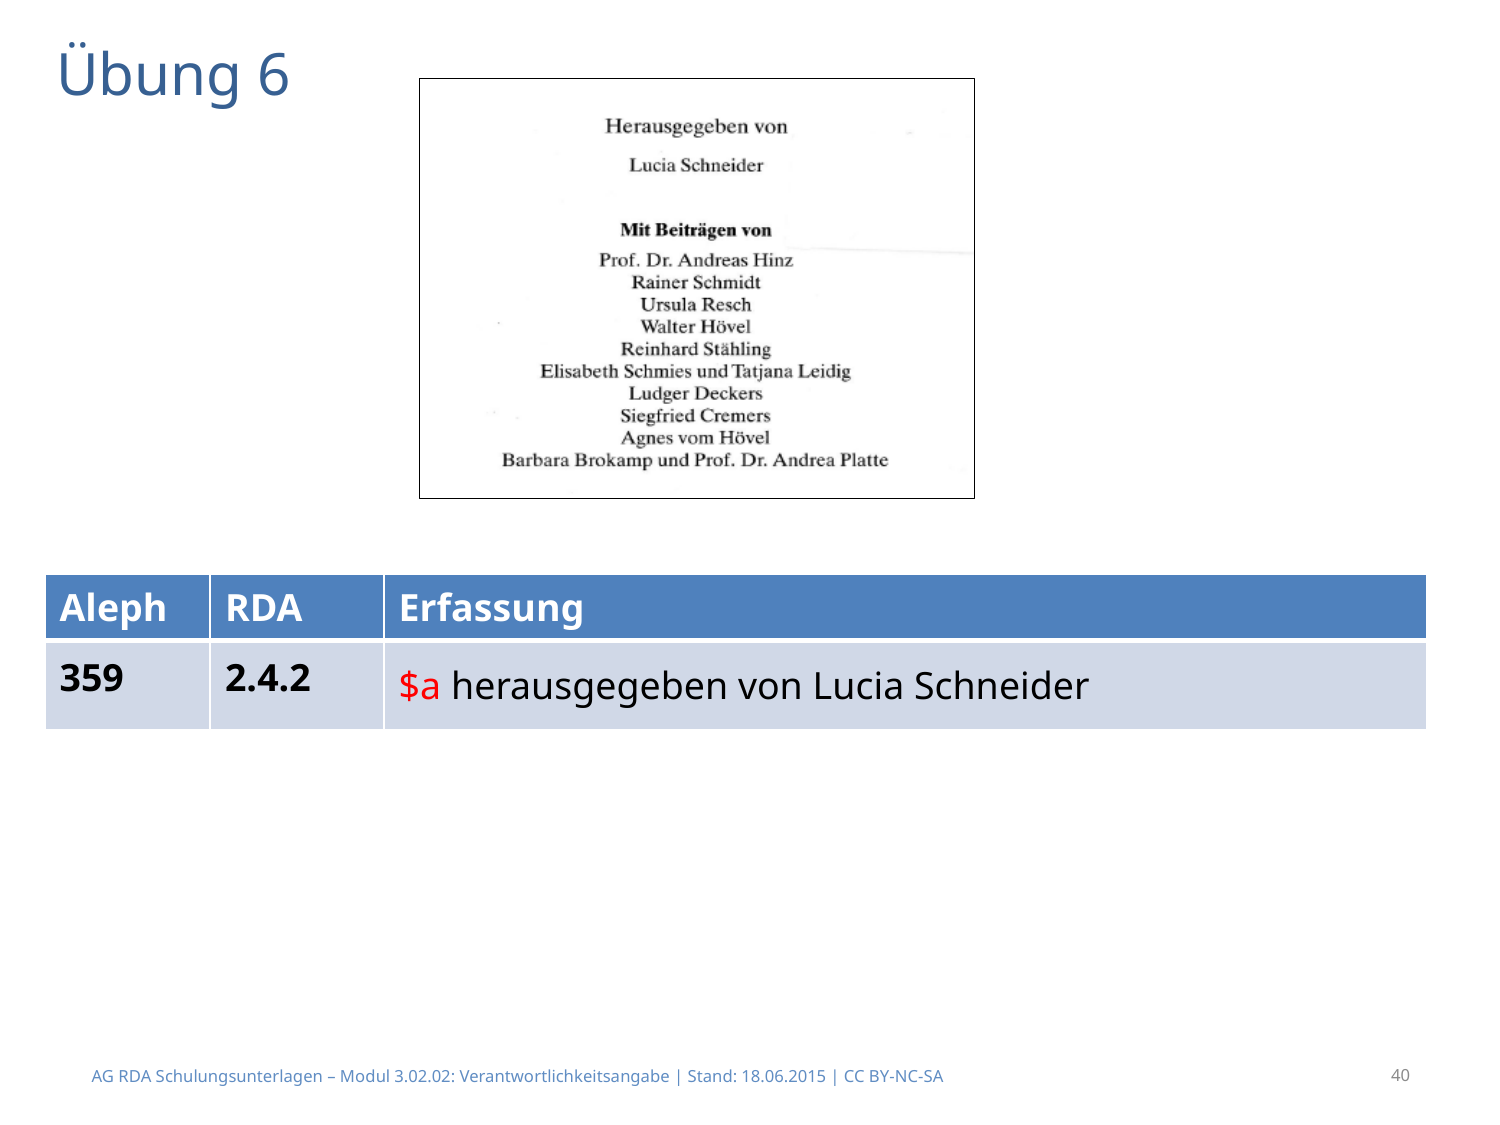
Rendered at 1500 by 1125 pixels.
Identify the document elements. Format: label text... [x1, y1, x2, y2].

table_cell 359 [46, 643, 209, 729]
title Übung 6 [41, 30, 1459, 114]
table_header Aleph [46, 575, 209, 638]
slide_number 40 [1187, 1045, 1425, 1106]
table_header Erfassung [385, 575, 1426, 638]
picture [418, 77, 975, 499]
table_header RDA [211, 575, 383, 638]
table_cell $a herausgegeben von Lucia Schneider [385, 643, 1426, 729]
table_cell 2.4.2 [211, 643, 383, 729]
footer AG RDA Schulungsunterlagen – Modul 3.02.02: Verantwortlichkeitsangabe | Stand: 18.06.2015 | CC BY-NC-SA [76, 1045, 1187, 1106]
